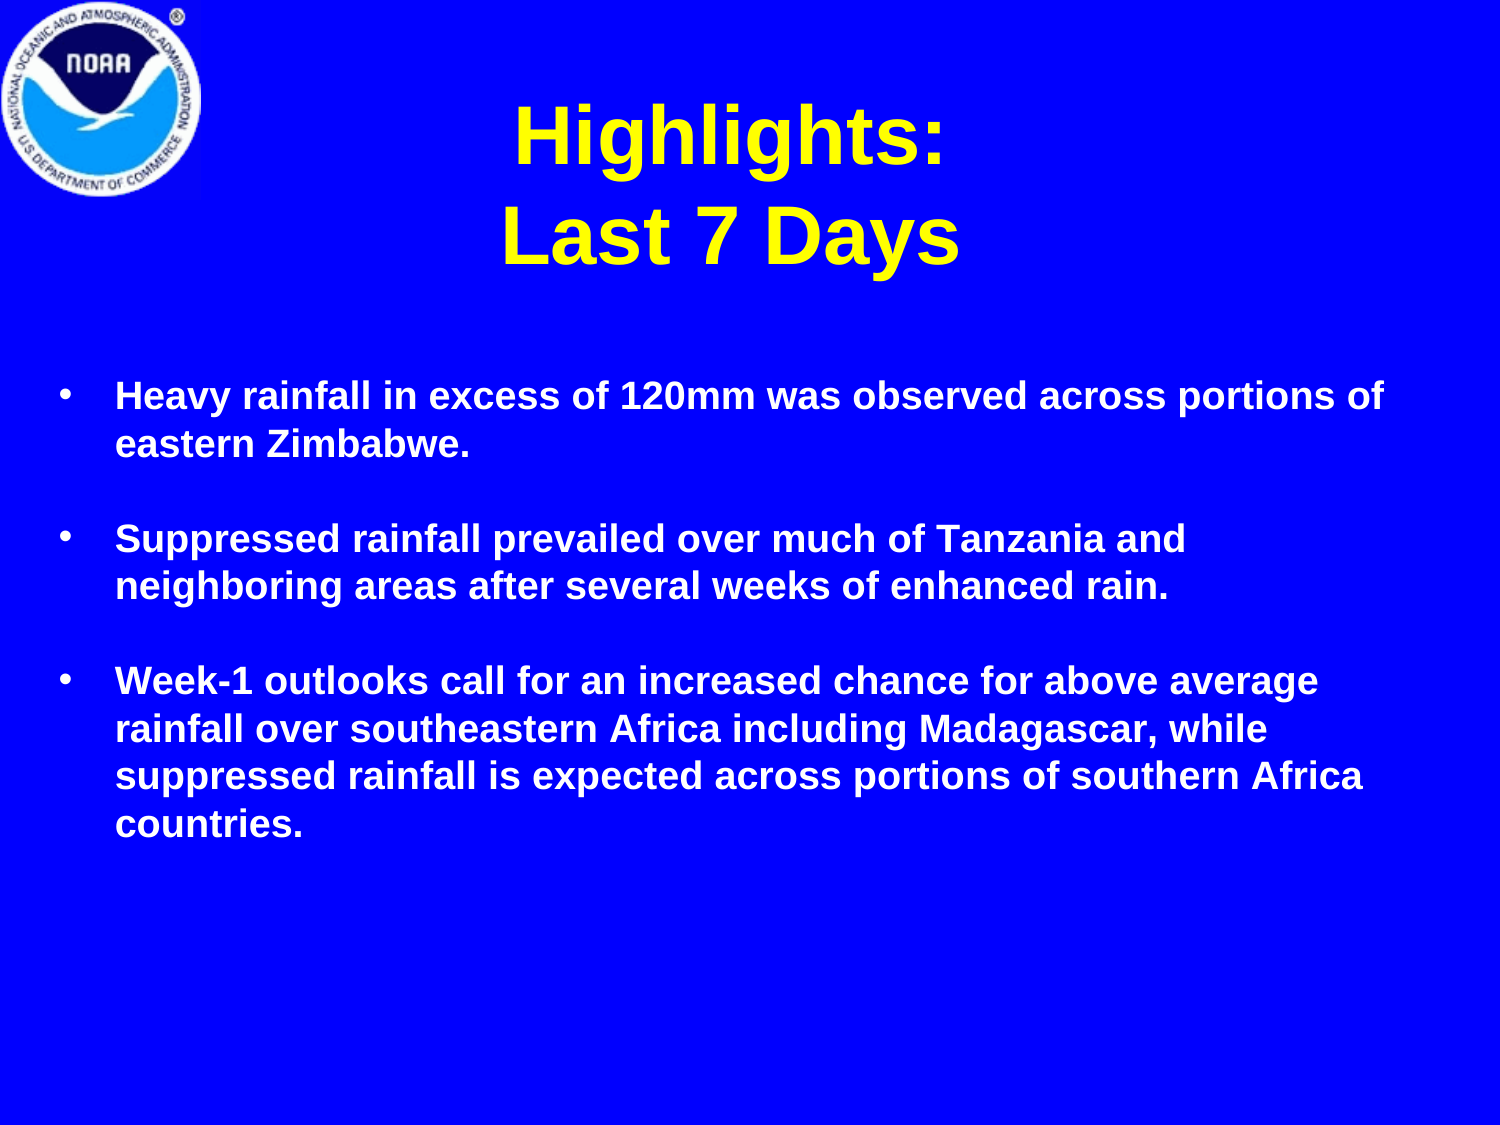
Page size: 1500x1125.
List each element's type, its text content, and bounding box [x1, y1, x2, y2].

picture [0, 0, 200, 200]
title Highlights: Last 7 Days [137, 87, 1325, 275]
text_box Heavy rainfall in excess of 120mm was observed across portions of eastern Zimbabwe. Suppressed rainfall prevailed over much of Tanzania and neighboring areas after several weeks of enhanced rain. Week-1 outlooks call for an increased chance for above average rainfall over southeastern Africa including Madagascar, while suppressed rainfall is expected across portions of southern Africa countries. [43, 362, 1432, 1025]
